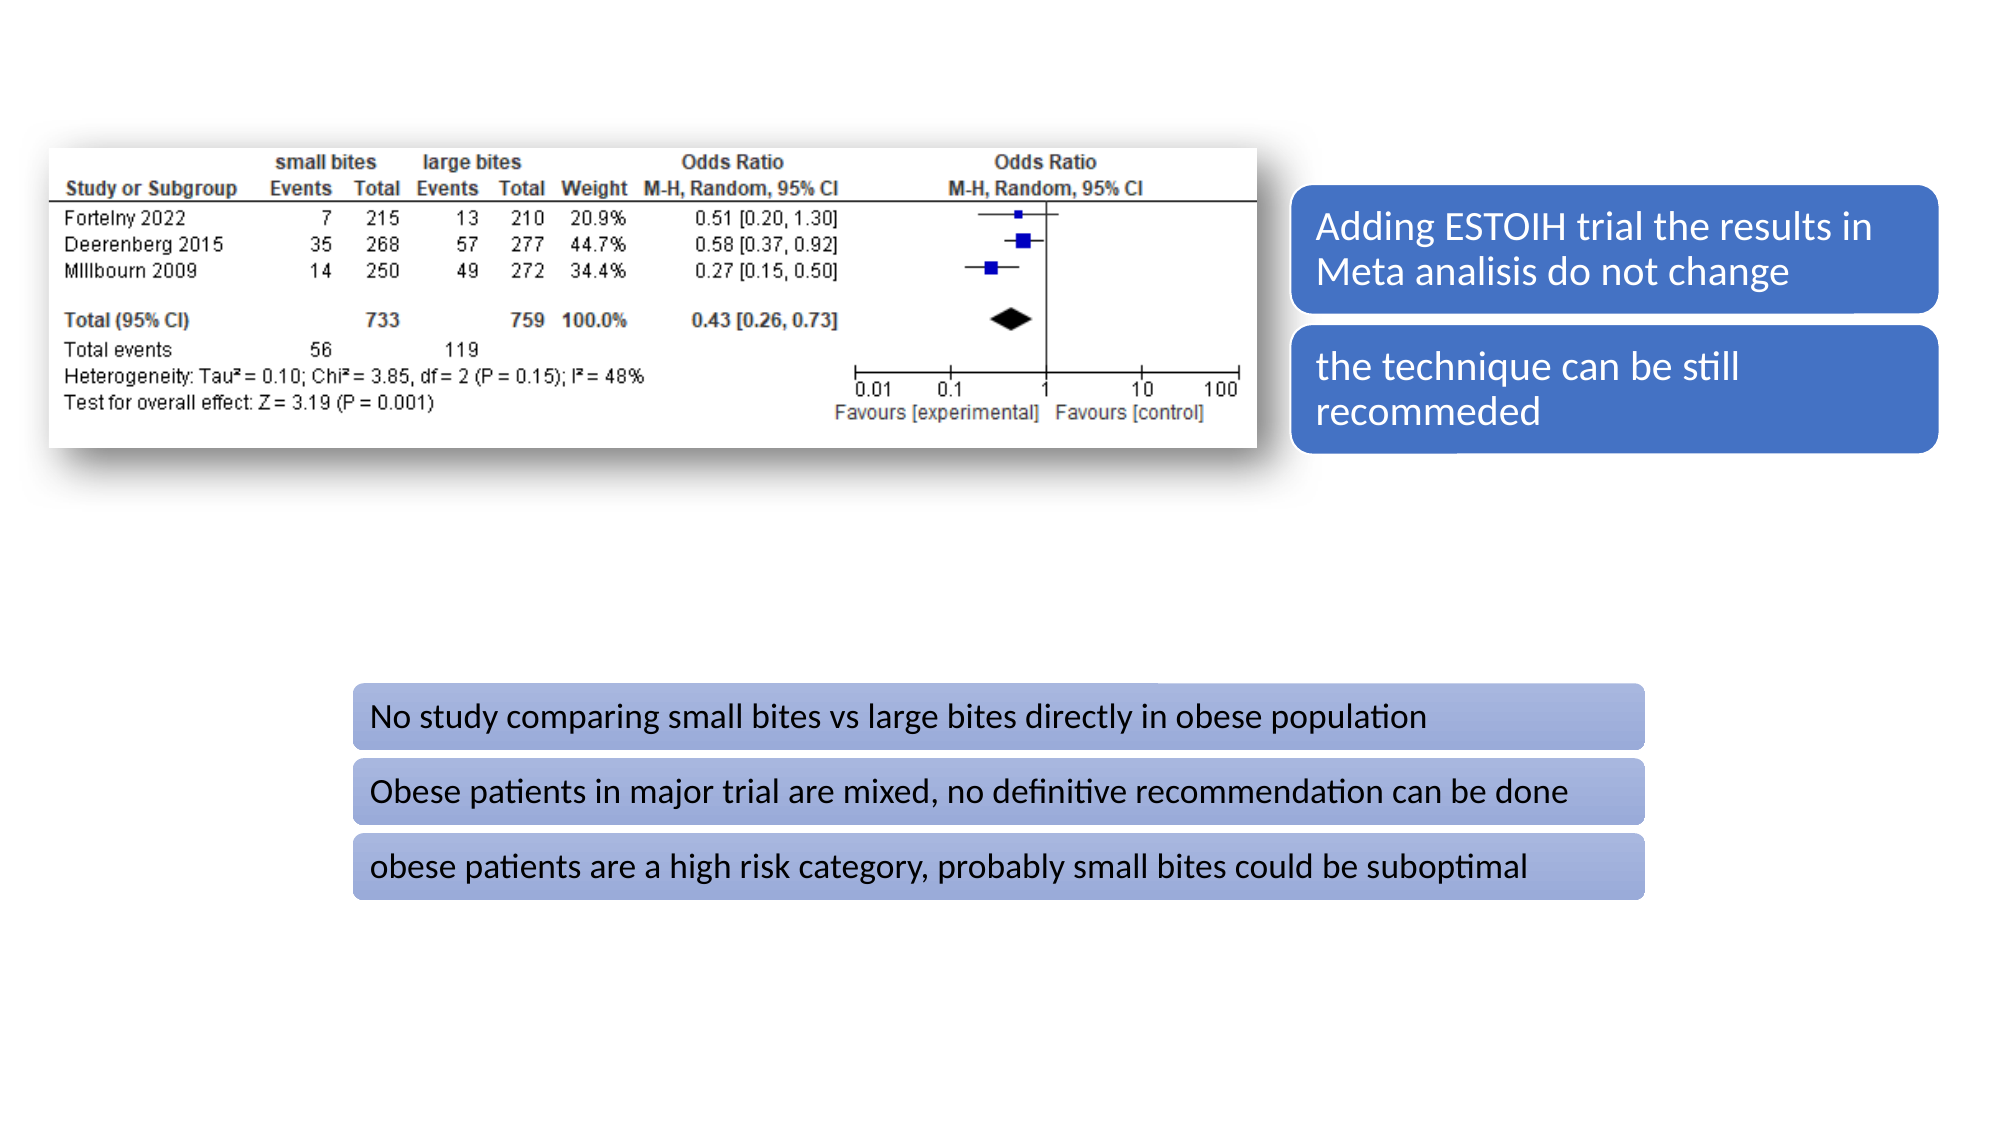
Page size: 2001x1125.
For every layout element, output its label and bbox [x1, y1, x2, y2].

text_box [352, 648, 1646, 935]
text_box [1290, 180, 1940, 458]
picture [48, 148, 1257, 448]
